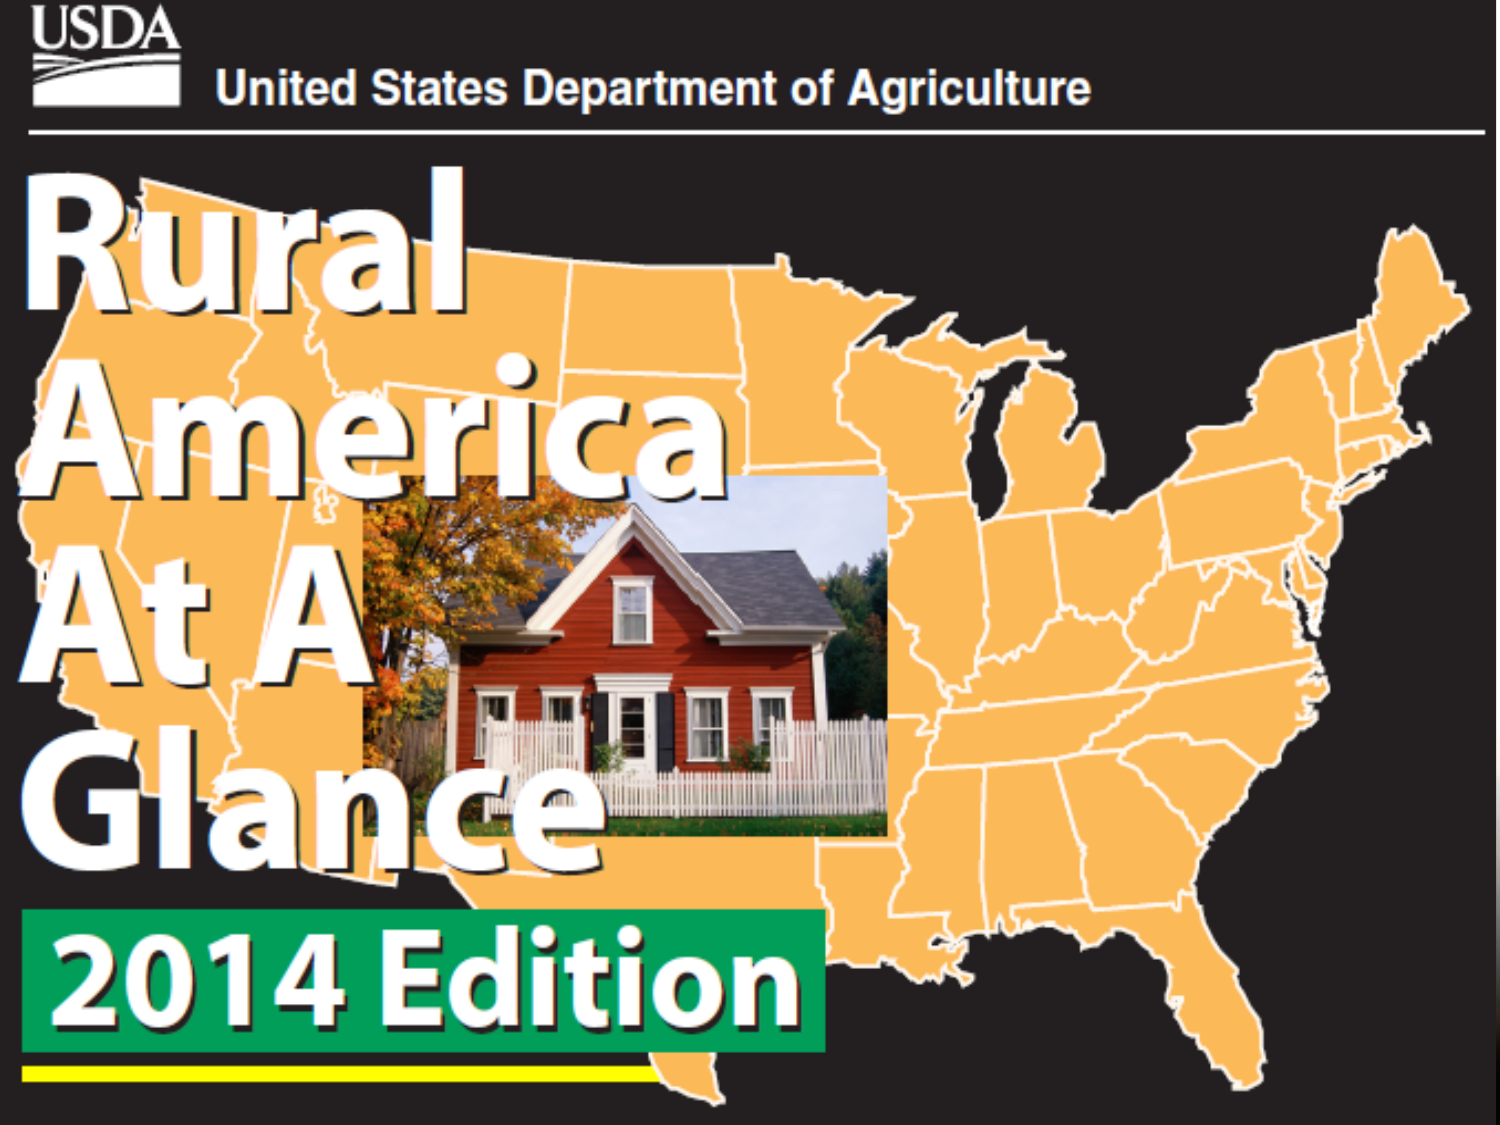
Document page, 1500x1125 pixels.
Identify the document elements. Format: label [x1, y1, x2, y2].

list [0, 0, 1497, 1125]
